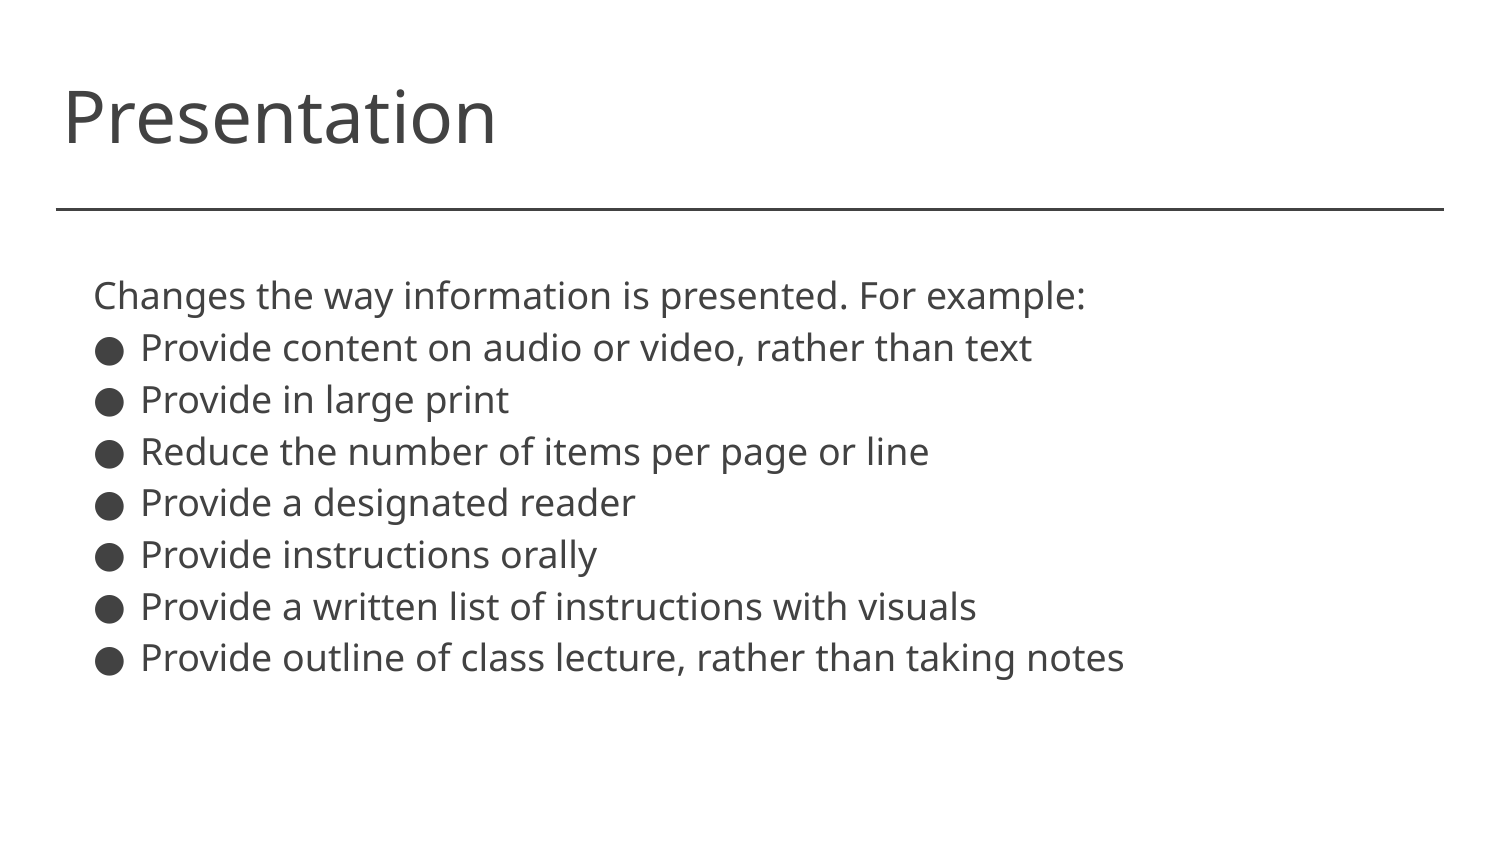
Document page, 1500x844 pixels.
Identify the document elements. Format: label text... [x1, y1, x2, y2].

title Presentation [51, 61, 1449, 182]
list Changes the way information is presented. For example: Provide content on audio or video, rather than text Provide in large print Reduce the number of items per page or line Provide a designated reader Provide instructions orally Provide a written list of instructions with visuals Provide outline of class lecture, rather than taking notes [51, 250, 1449, 759]
